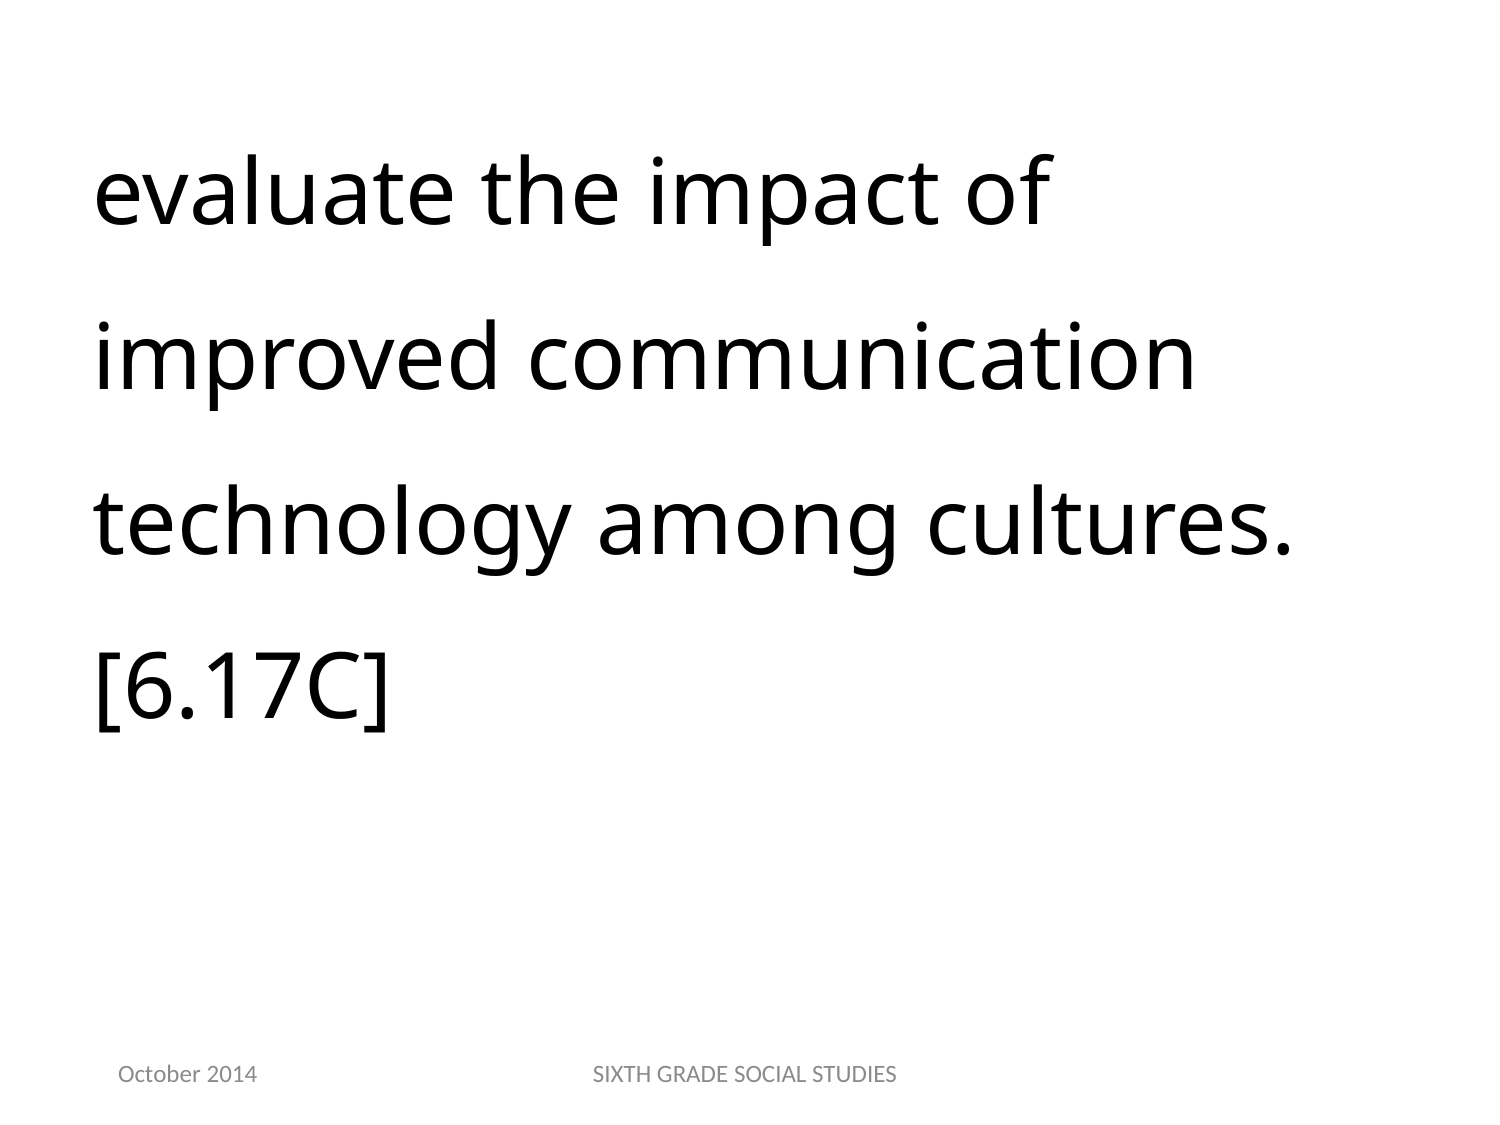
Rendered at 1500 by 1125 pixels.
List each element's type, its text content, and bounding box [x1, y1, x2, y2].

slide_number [103, 1042, 441, 1103]
subtitle evaluate the impact of improved communication technology among cultures.[6.17C] [78, 70, 1429, 1014]
footer SIXTH GRADE SOCIAL STUDIES [492, 1042, 999, 1103]
